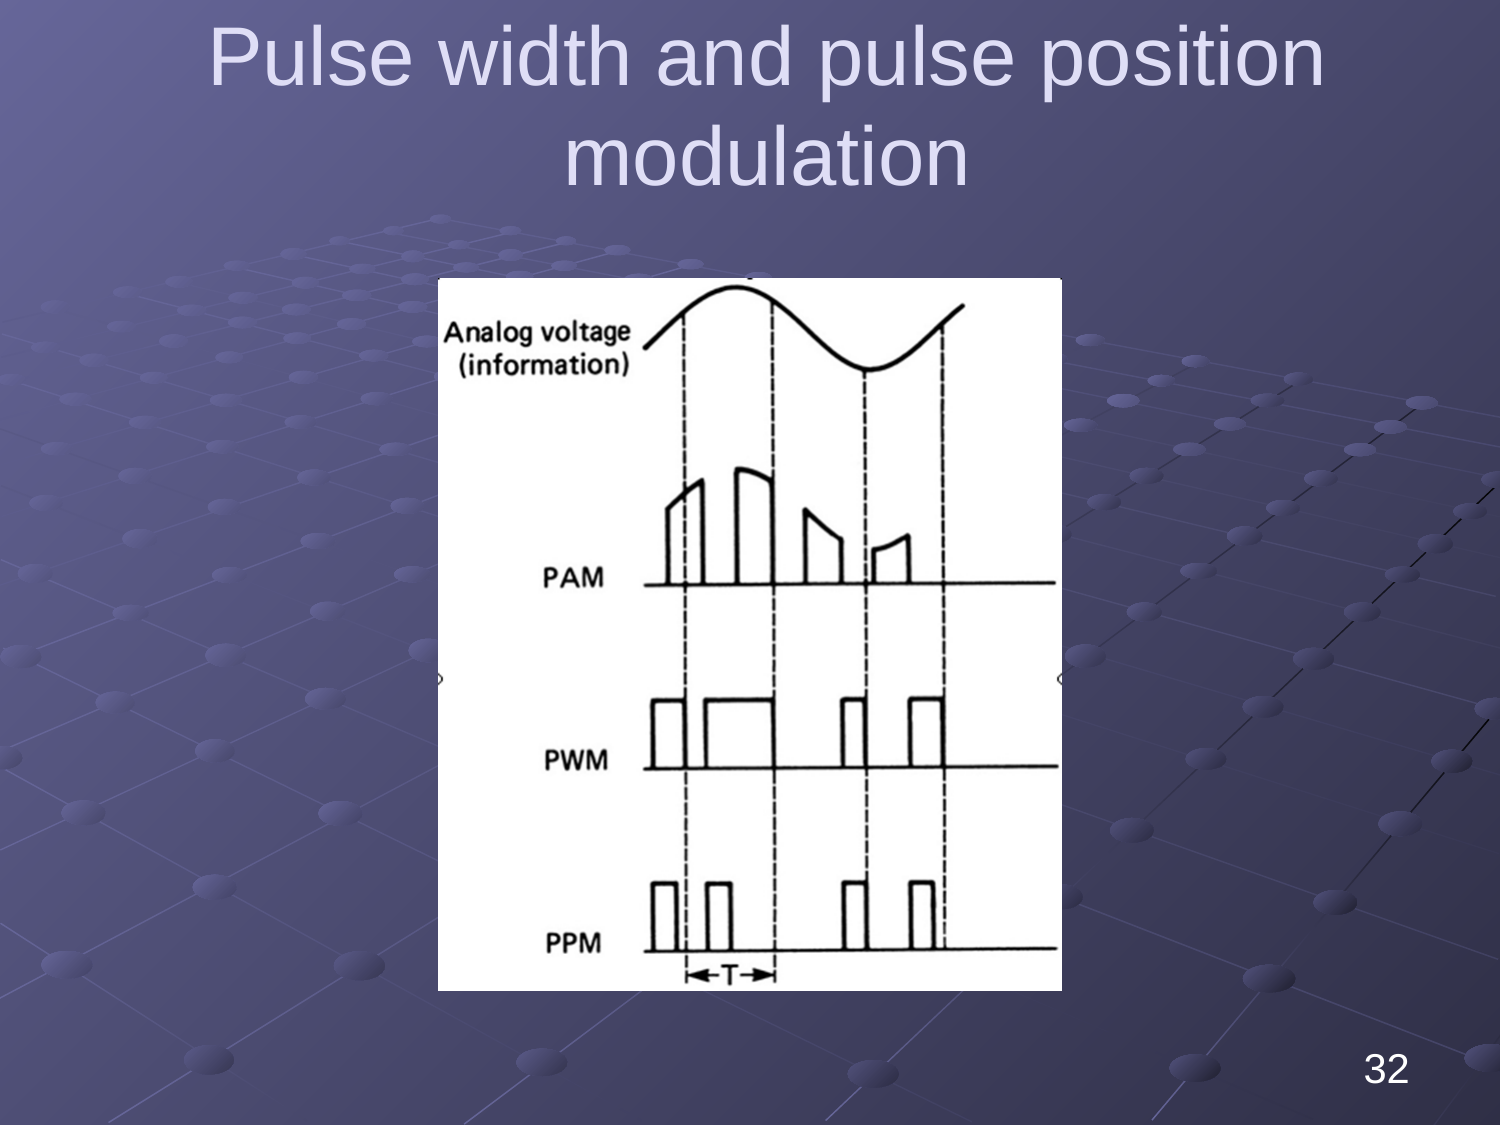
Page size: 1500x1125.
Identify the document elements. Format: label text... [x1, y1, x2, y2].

slide_number 32 [1074, 1024, 1425, 1100]
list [438, 278, 1062, 991]
title Pulse width and pulse position modulation [87, 31, 1447, 173]
